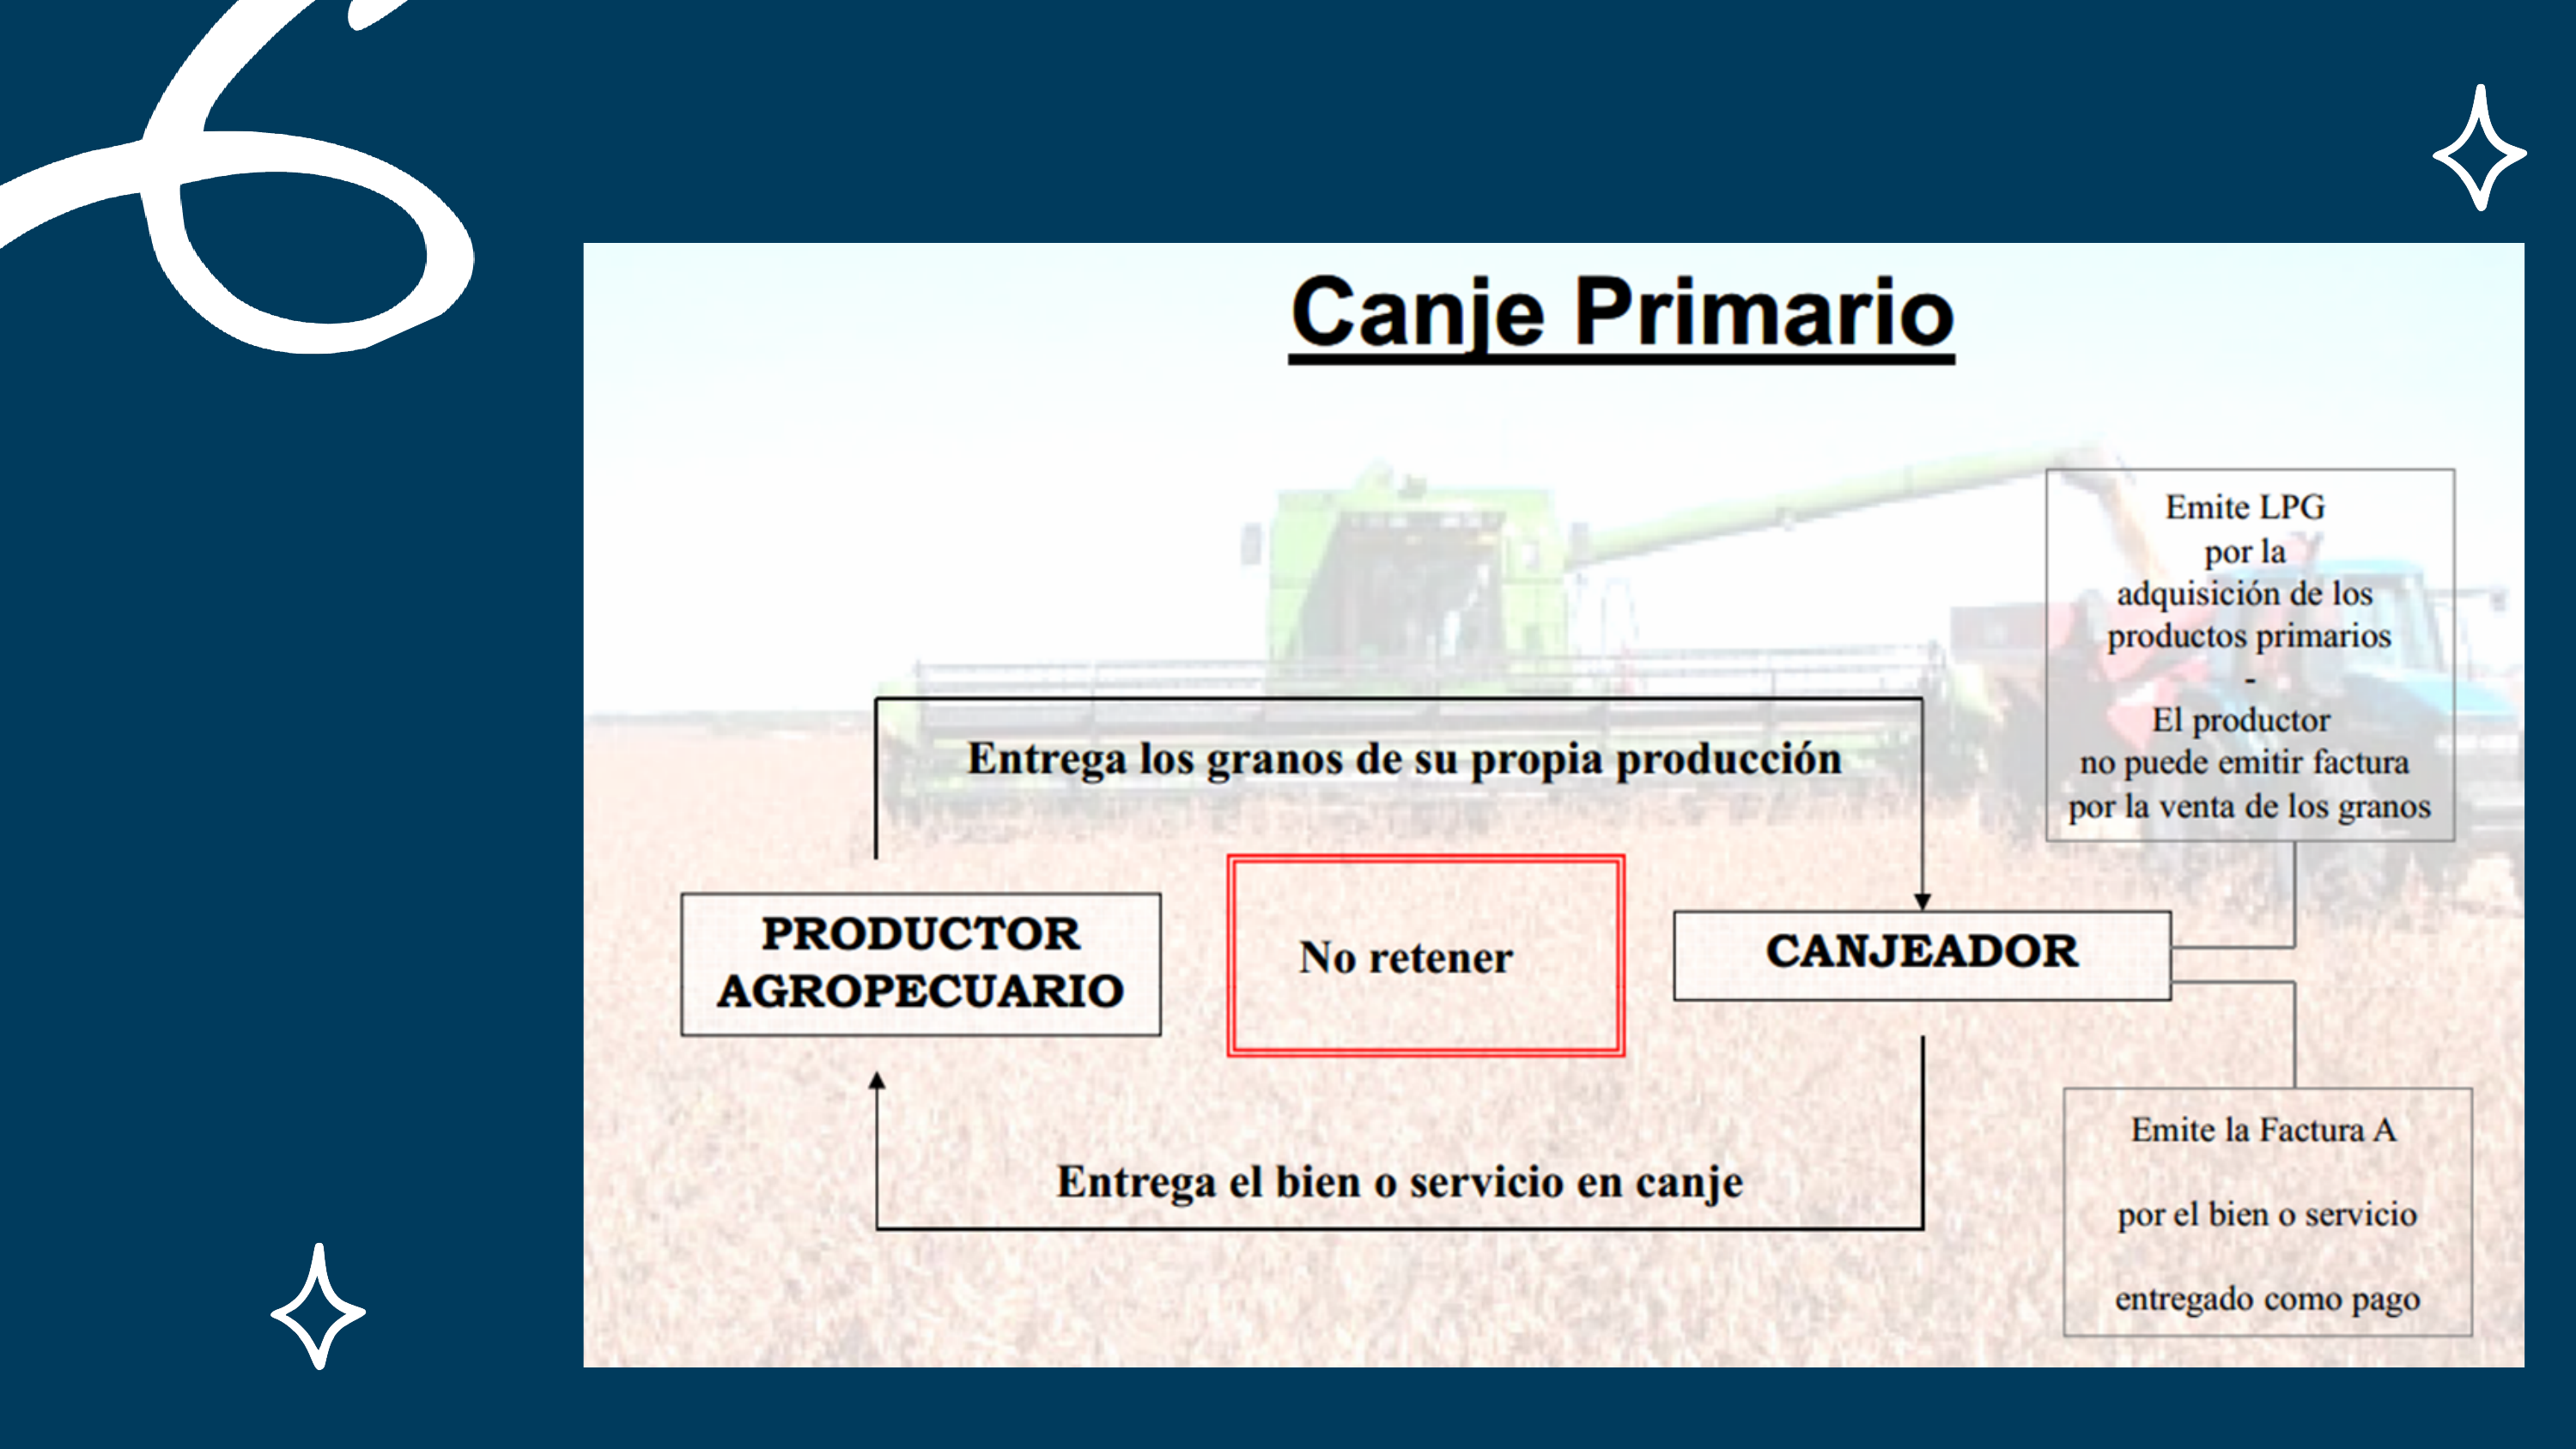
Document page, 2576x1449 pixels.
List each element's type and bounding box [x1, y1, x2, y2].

text_box [2431, 45, 2532, 245]
text_box [269, 1204, 371, 1404]
text_box [583, 243, 2525, 1367]
text_box [0, 0, 583, 507]
